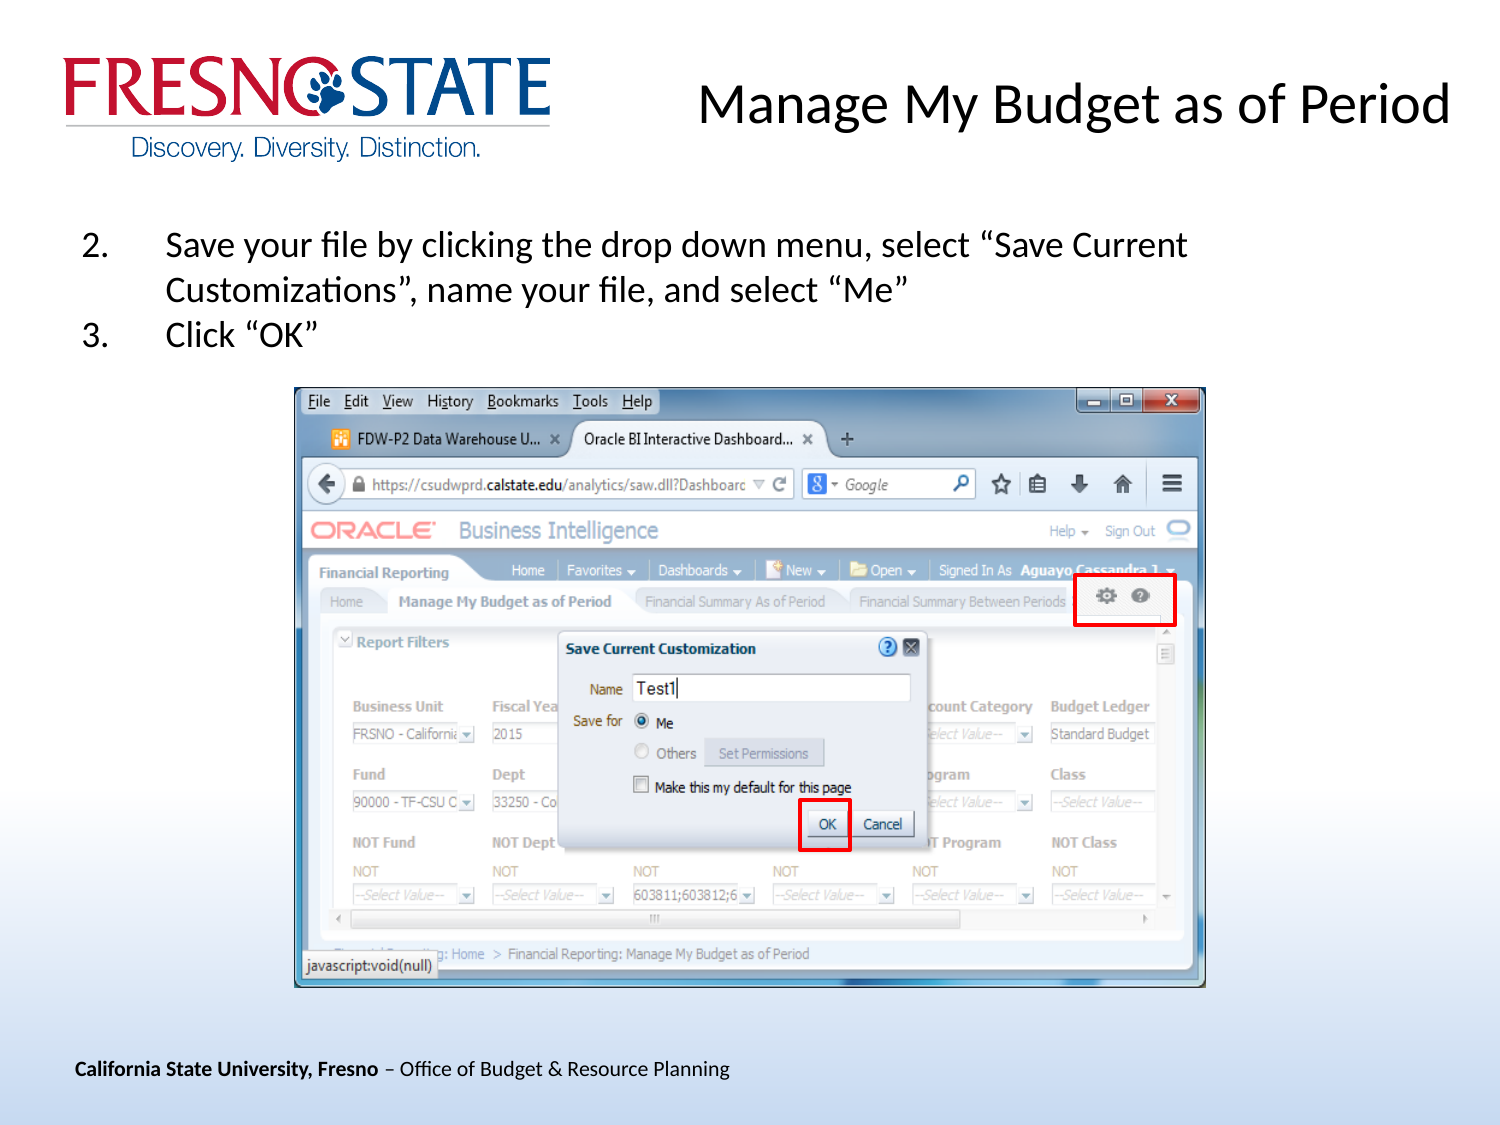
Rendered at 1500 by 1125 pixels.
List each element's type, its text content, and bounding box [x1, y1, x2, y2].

list Save your file by clicking the drop down menu, select “Save Current Customizations”, name your file, and select “Me” Click “OK” [81, 212, 1407, 969]
picture [62, 56, 550, 162]
title Manage My Budget as of Period [675, 24, 1475, 175]
picture [294, 387, 1206, 988]
